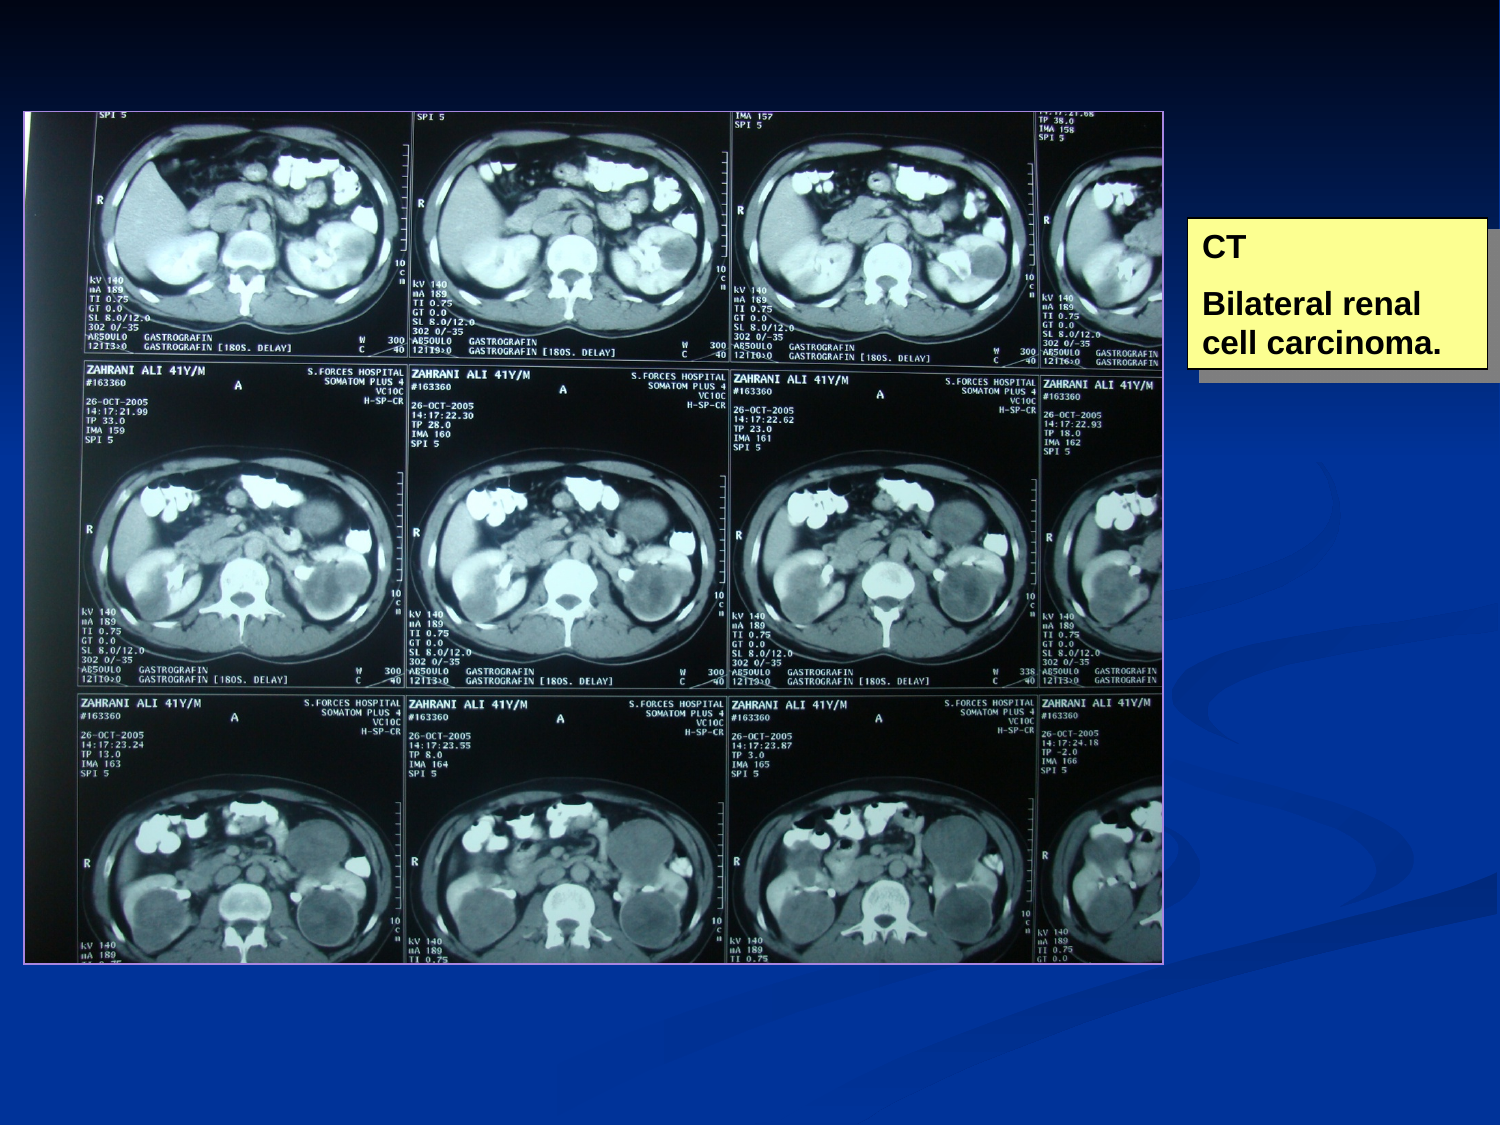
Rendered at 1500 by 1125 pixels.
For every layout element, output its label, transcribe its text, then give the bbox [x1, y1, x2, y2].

picture [24, 112, 1163, 964]
text_box CT Bilateral renal cell carcinoma. [1187, 217, 1488, 370]
